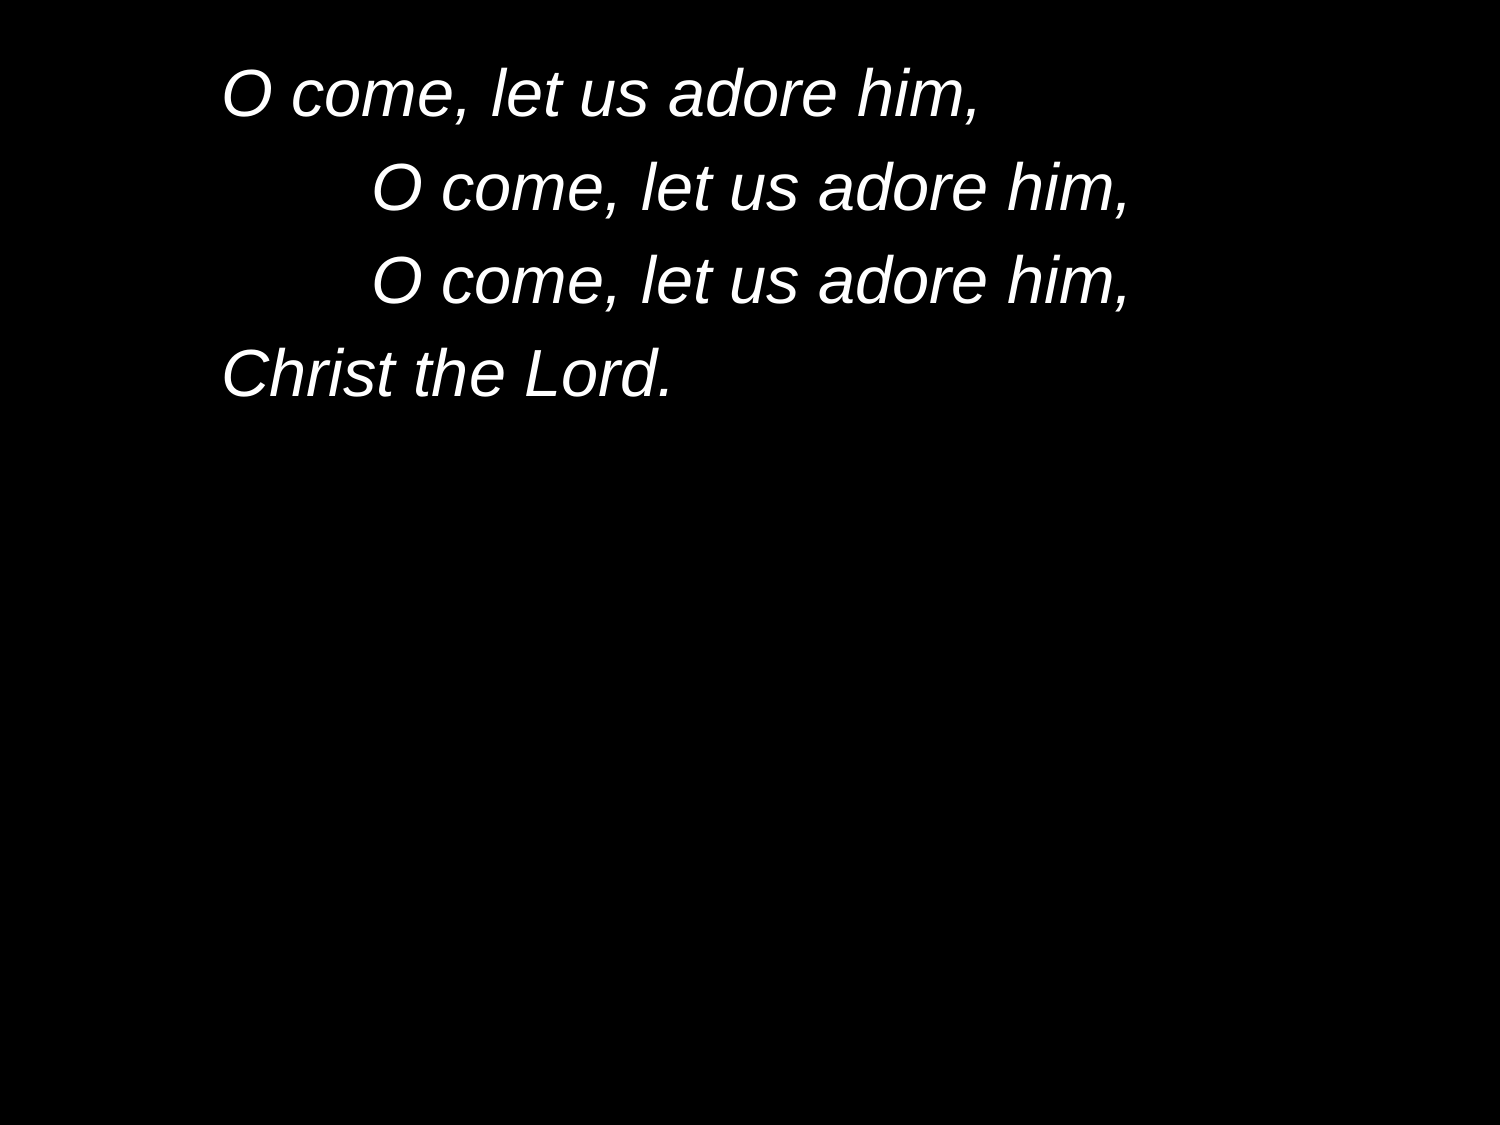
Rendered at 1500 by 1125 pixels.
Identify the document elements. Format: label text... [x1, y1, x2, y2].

list O come, let us adore him, O come, let us adore him, O come, let us adore him, Christ the Lord. [0, 42, 1500, 1047]
